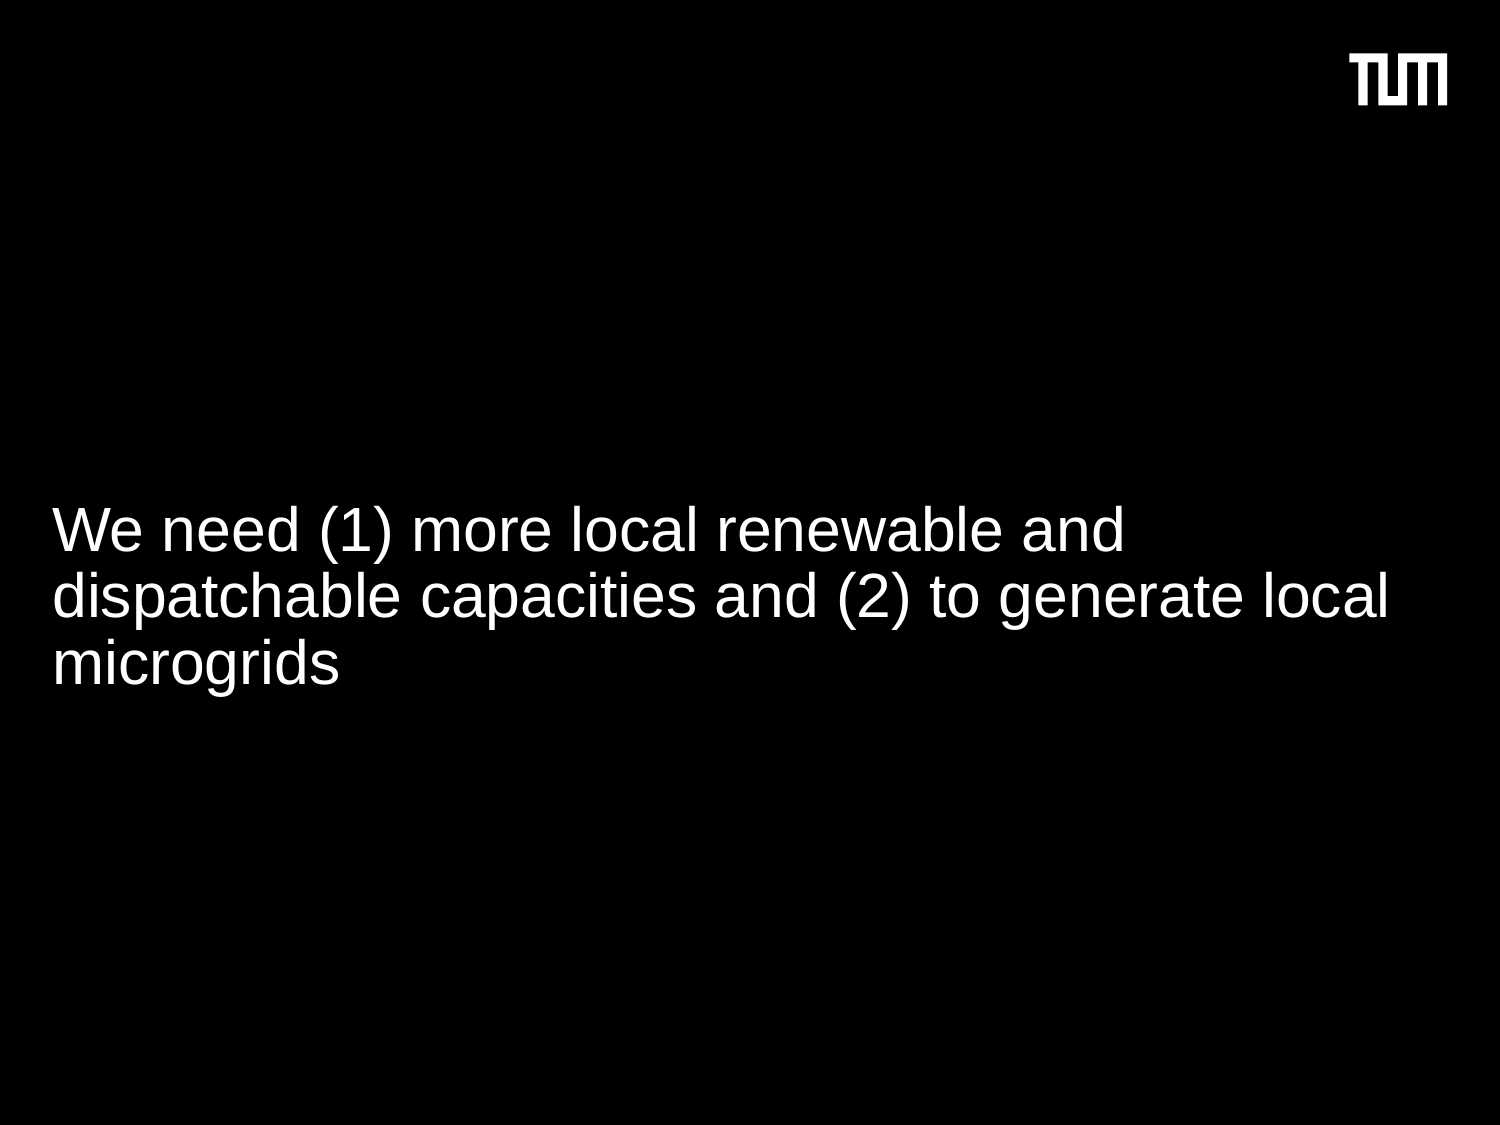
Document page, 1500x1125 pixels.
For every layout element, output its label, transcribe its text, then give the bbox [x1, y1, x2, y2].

title We need (1) more local renewable and dispatchable capacities and (2) to generate local microgrids [52, 496, 1449, 700]
